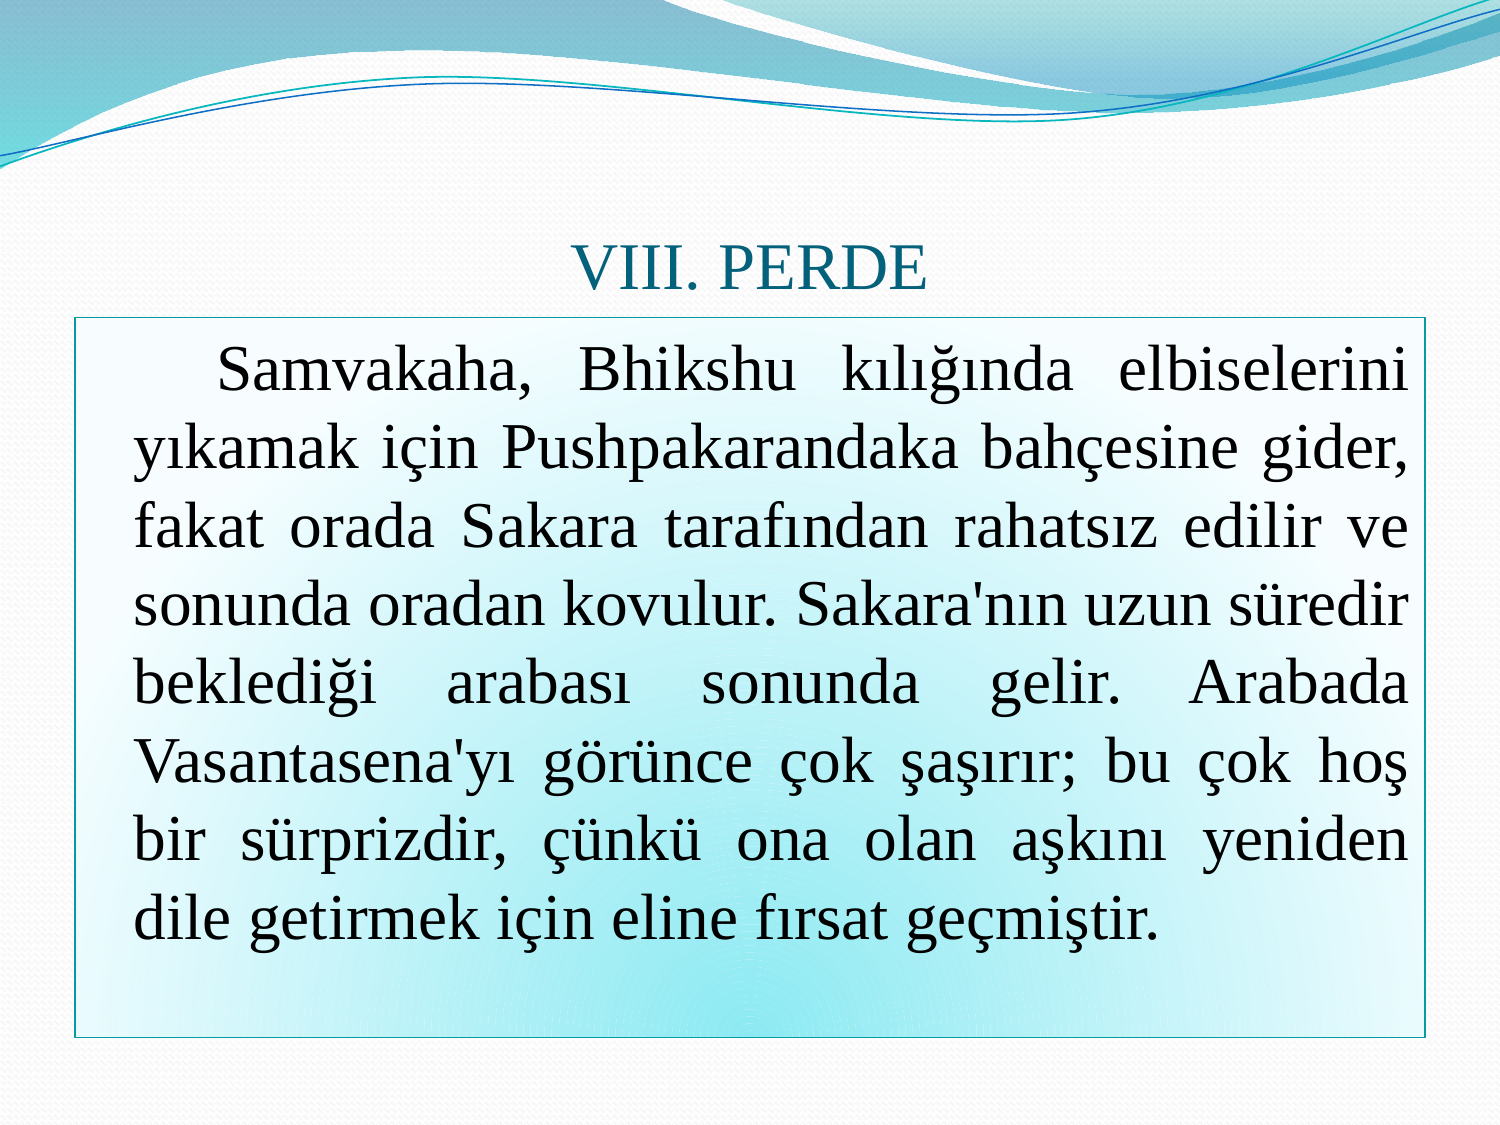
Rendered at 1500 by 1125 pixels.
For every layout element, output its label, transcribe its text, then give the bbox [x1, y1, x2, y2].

list Samvakaha, Bhikshu kılığında elbiselerini yıkamak için Pushpakarandaka bahçesine gider, fakat orada Sakara tarafından rahatsız edilir ve sonunda oradan kovulur. Sakara'nın uzun süredir beklediği arabası sonunda gelir. Arabada Vasantasena'yı görünce çok şaşırır; bu çok hoş bir sürprizdir, çünkü ona olan aşkını yeniden dile getirmek için eline fırsat geçmiştir. [74, 317, 1426, 1038]
title VIII. PERDE [75, 115, 1425, 303]
